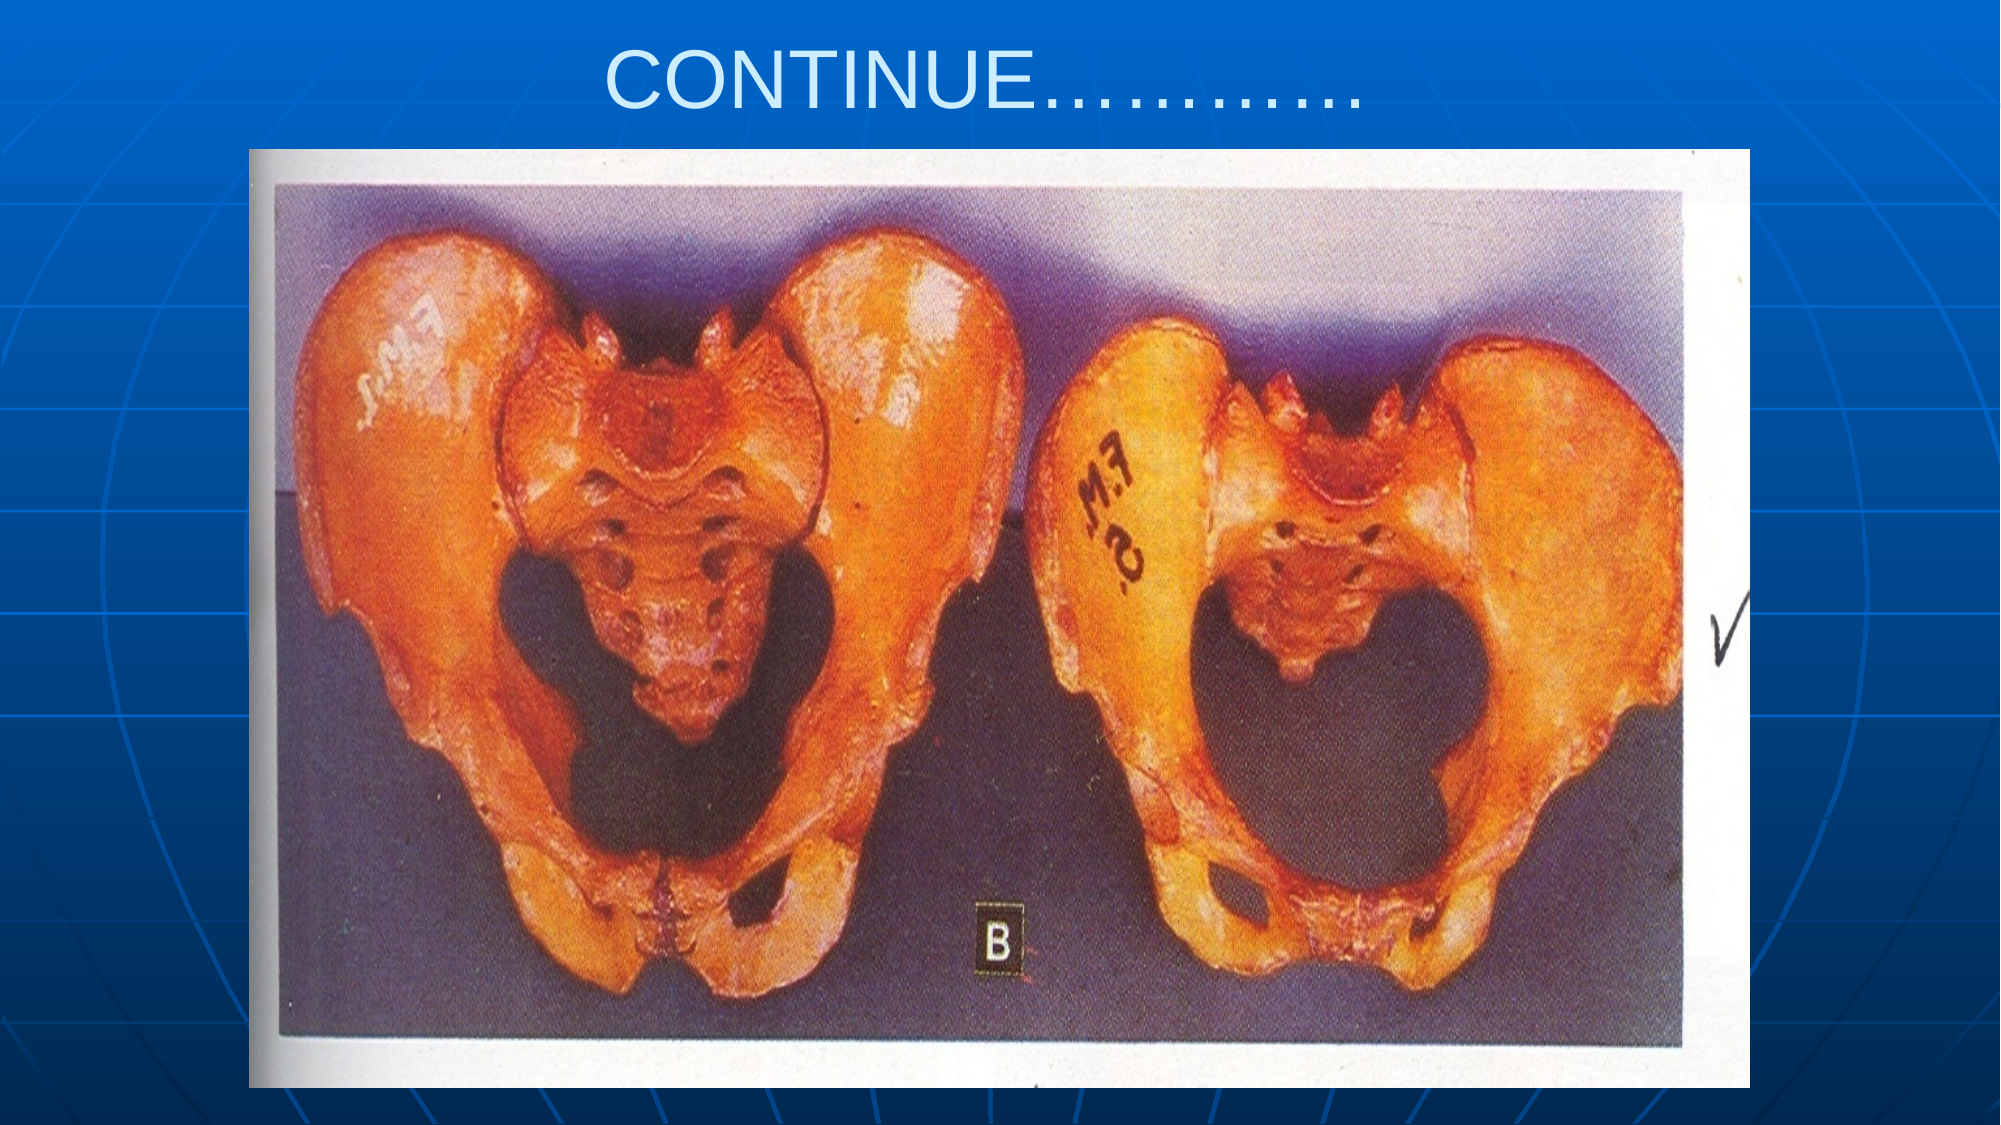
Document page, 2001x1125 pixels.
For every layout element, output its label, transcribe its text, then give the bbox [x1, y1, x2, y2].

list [249, 149, 1751, 1088]
title CONTINUE………… [312, 0, 1663, 148]
